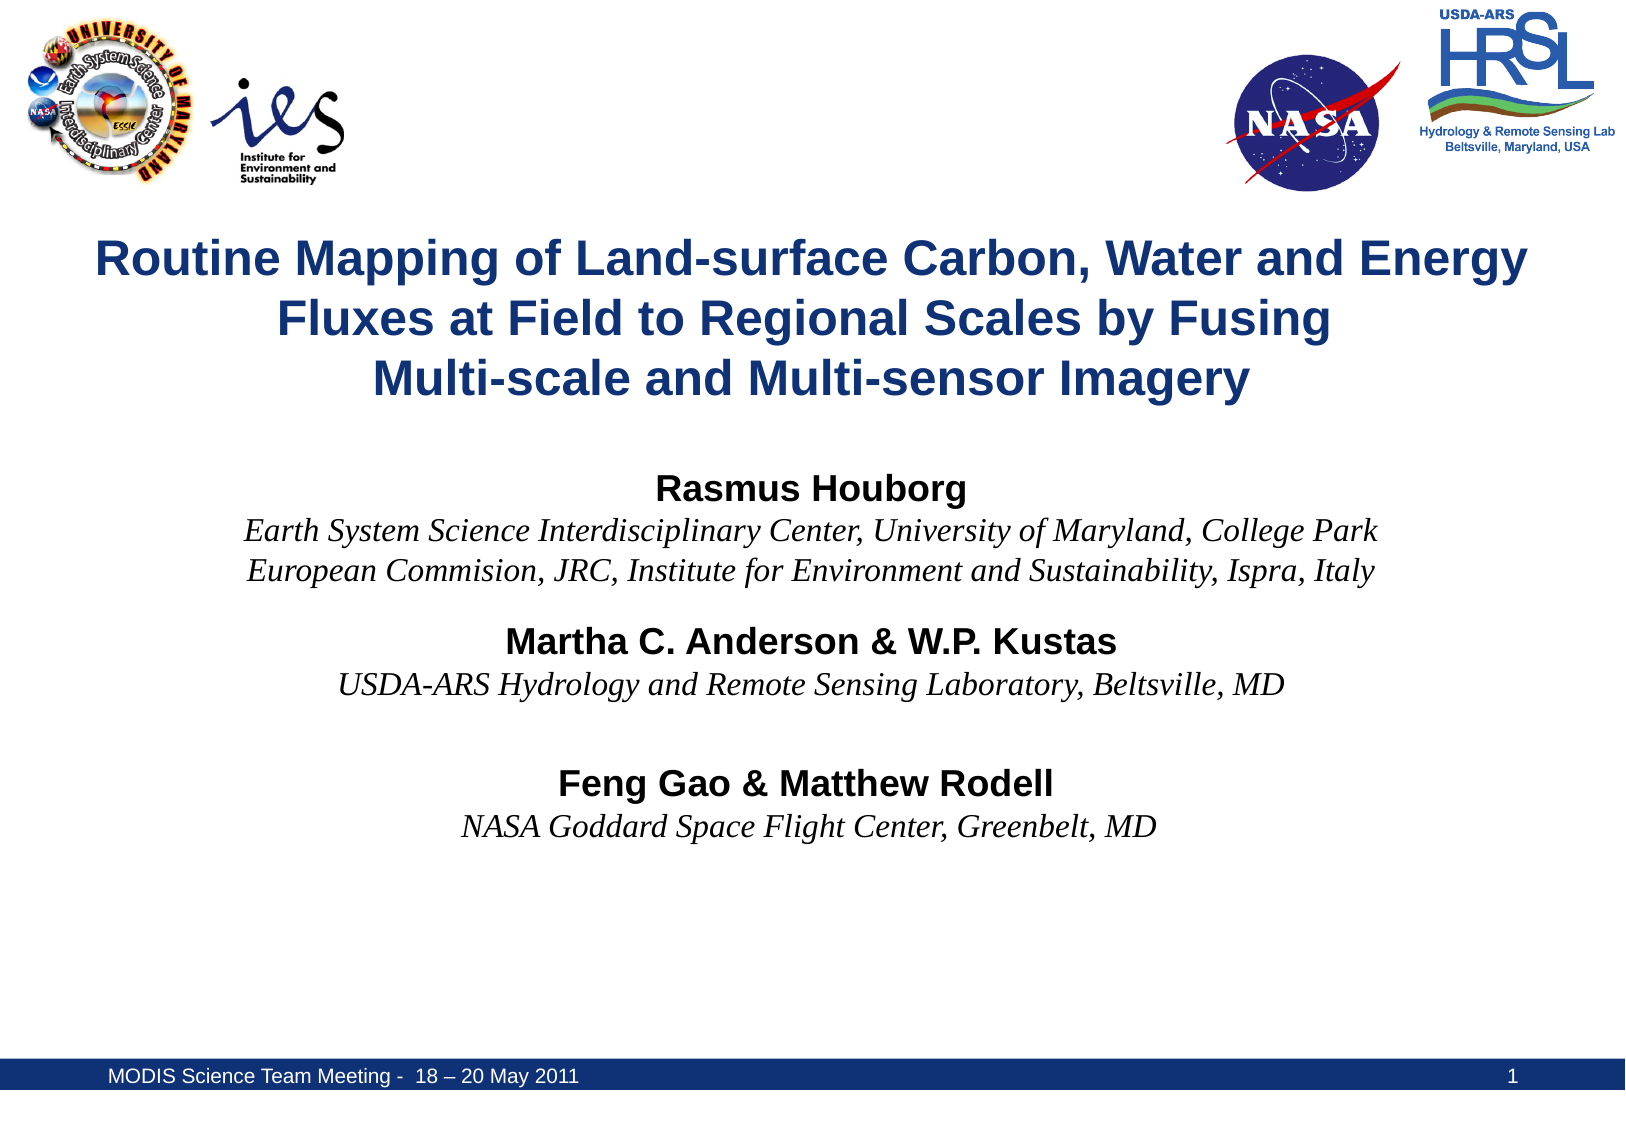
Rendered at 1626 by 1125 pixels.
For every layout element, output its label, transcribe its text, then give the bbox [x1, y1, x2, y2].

text_box Feng Gao & Matthew Rodell NASA Goddard Space Flight Center, Greenbelt, MD [446, 751, 1173, 852]
picture [19, 17, 195, 185]
text_box Martha C. Anderson & W.P. Kustas USDA-ARS Hydrology and Remote Sensing Laboratory, Beltsville, MD [322, 609, 1301, 710]
text_box Rasmus Houborg Earth System Science Interdisciplinary Center, University of Maryland, College Park European Commision, JRC, Institute for Environment and Sustainability, Ispra, Italy [228, 456, 1395, 596]
picture [1420, 9, 1616, 154]
title Routine Mapping of Land-surface Carbon, Water and Energy Fluxes at Field to Regional Scales by Fusing Multi-scale and Multi-sensor Imagery [79, 224, 1545, 427]
picture [1225, 54, 1402, 197]
picture [209, 77, 344, 185]
